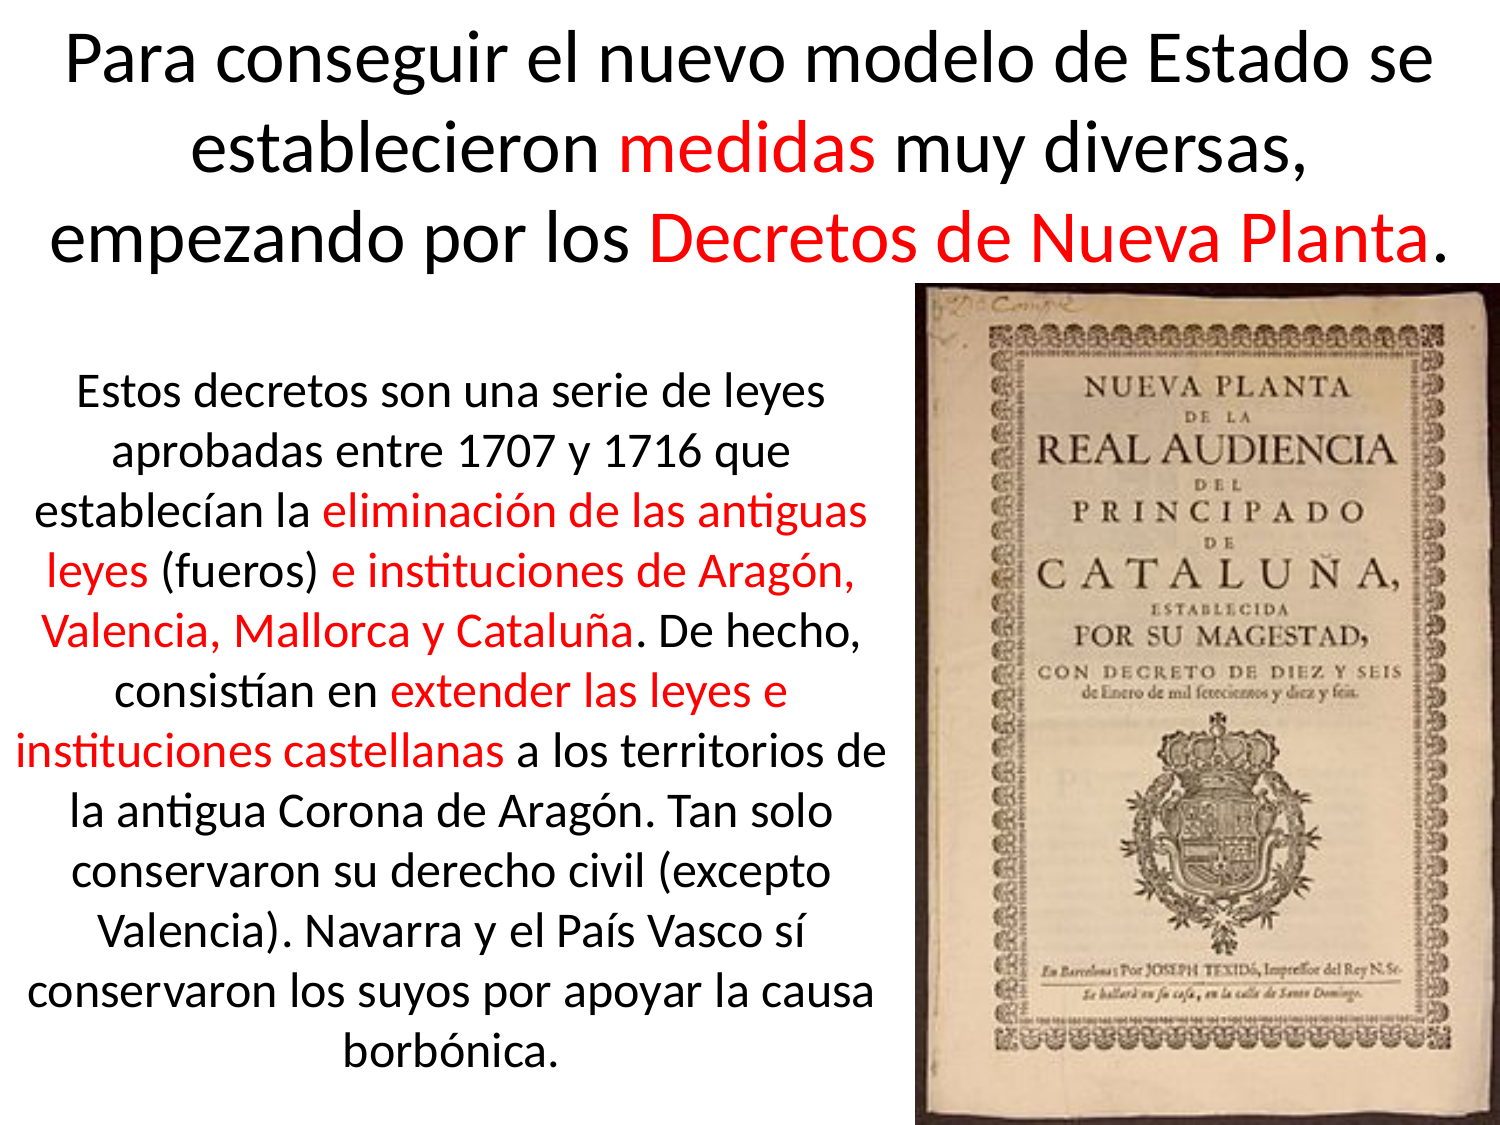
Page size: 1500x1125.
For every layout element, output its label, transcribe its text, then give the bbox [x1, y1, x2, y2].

picture [915, 282, 1500, 1125]
text_box Para conseguir el nuevo modelo de Estado se establecieron medidas muy diversas, empezando por los Decretos de Nueva Planta. [0, 0, 1500, 285]
text_box Estos decretos son una serie de leyes aprobadas entre 1707 y 1716 que establecían la eliminación de las antiguas leyes (fueros) e instituciones de Aragón, Valencia, Mallorca y Cataluña. De hecho, consistían en extender las leyes e instituciones castellanas a los territorios de la antigua Corona de Aragón. Tan solo conservaron su derecho civil (excepto Valencia). Navarra y el País Vasco sí conservaron los suyos por apoyar la causa borbónica. [0, 349, 904, 1085]
